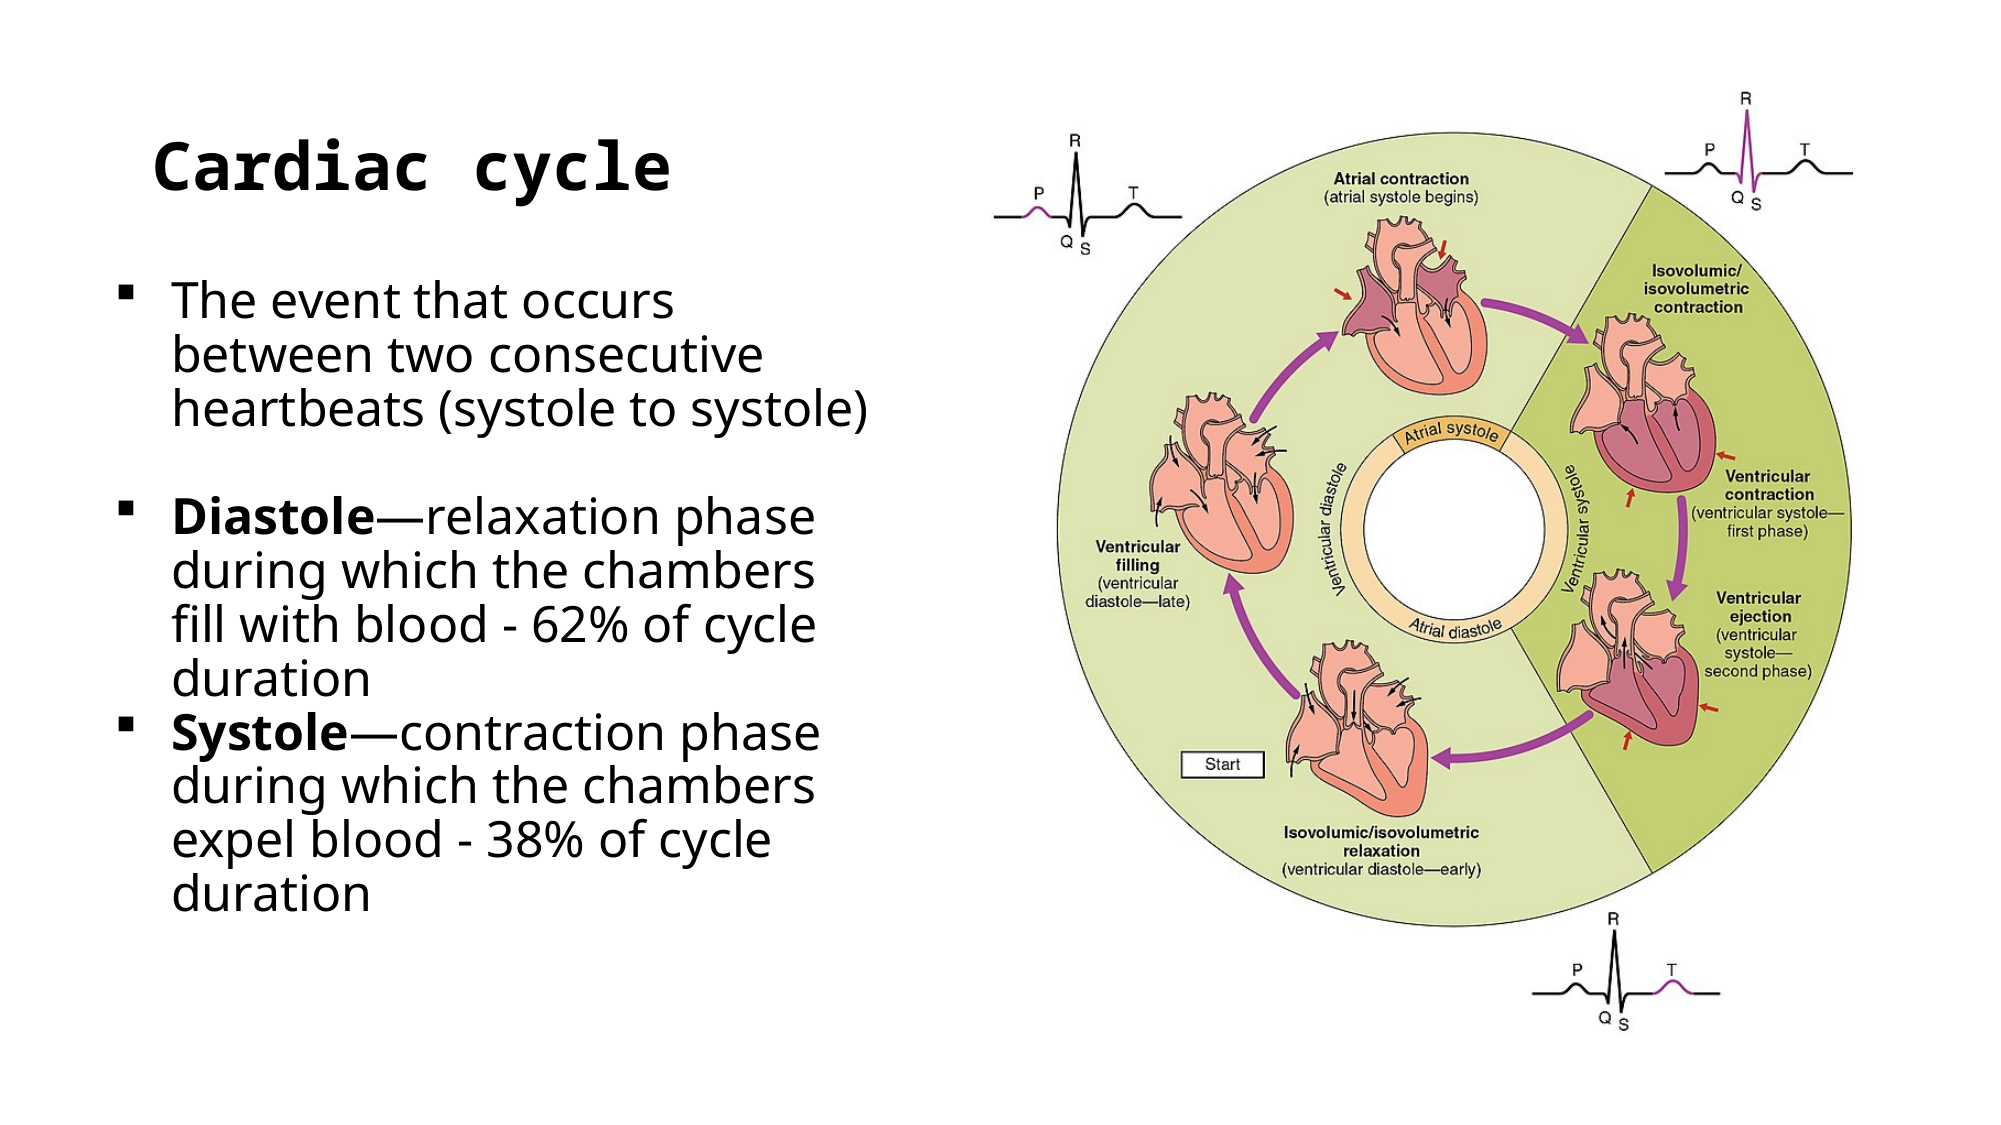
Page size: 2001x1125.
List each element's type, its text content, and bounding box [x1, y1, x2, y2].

text_box The event that occurs between two consecutive heartbeats (systole to systole) Diastole—relaxation phase during which the chambers fill with blood - 62% of cycle duration Systole—contraction phase during which the chambers expel blood - 38% of cycle duration [99, 267, 896, 931]
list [982, 83, 1863, 1042]
title Cardiac cycle [137, 59, 1863, 278]
